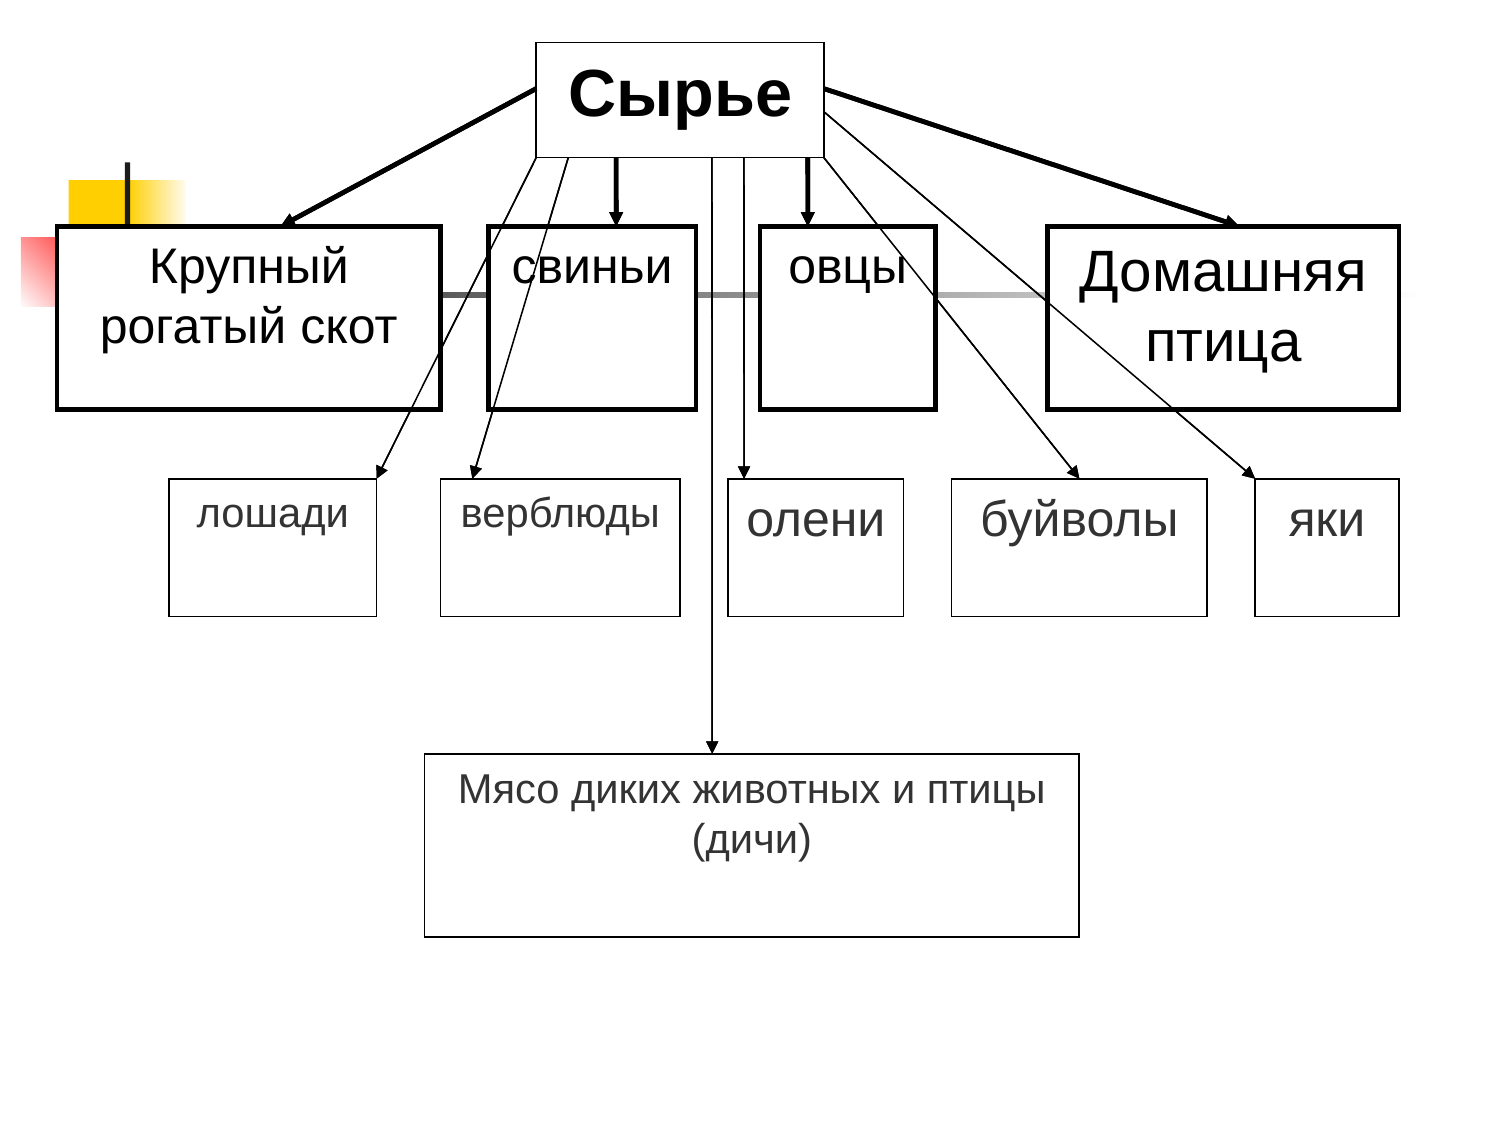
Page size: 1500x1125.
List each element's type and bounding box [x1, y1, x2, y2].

text_box [41, 42, 1447, 1076]
